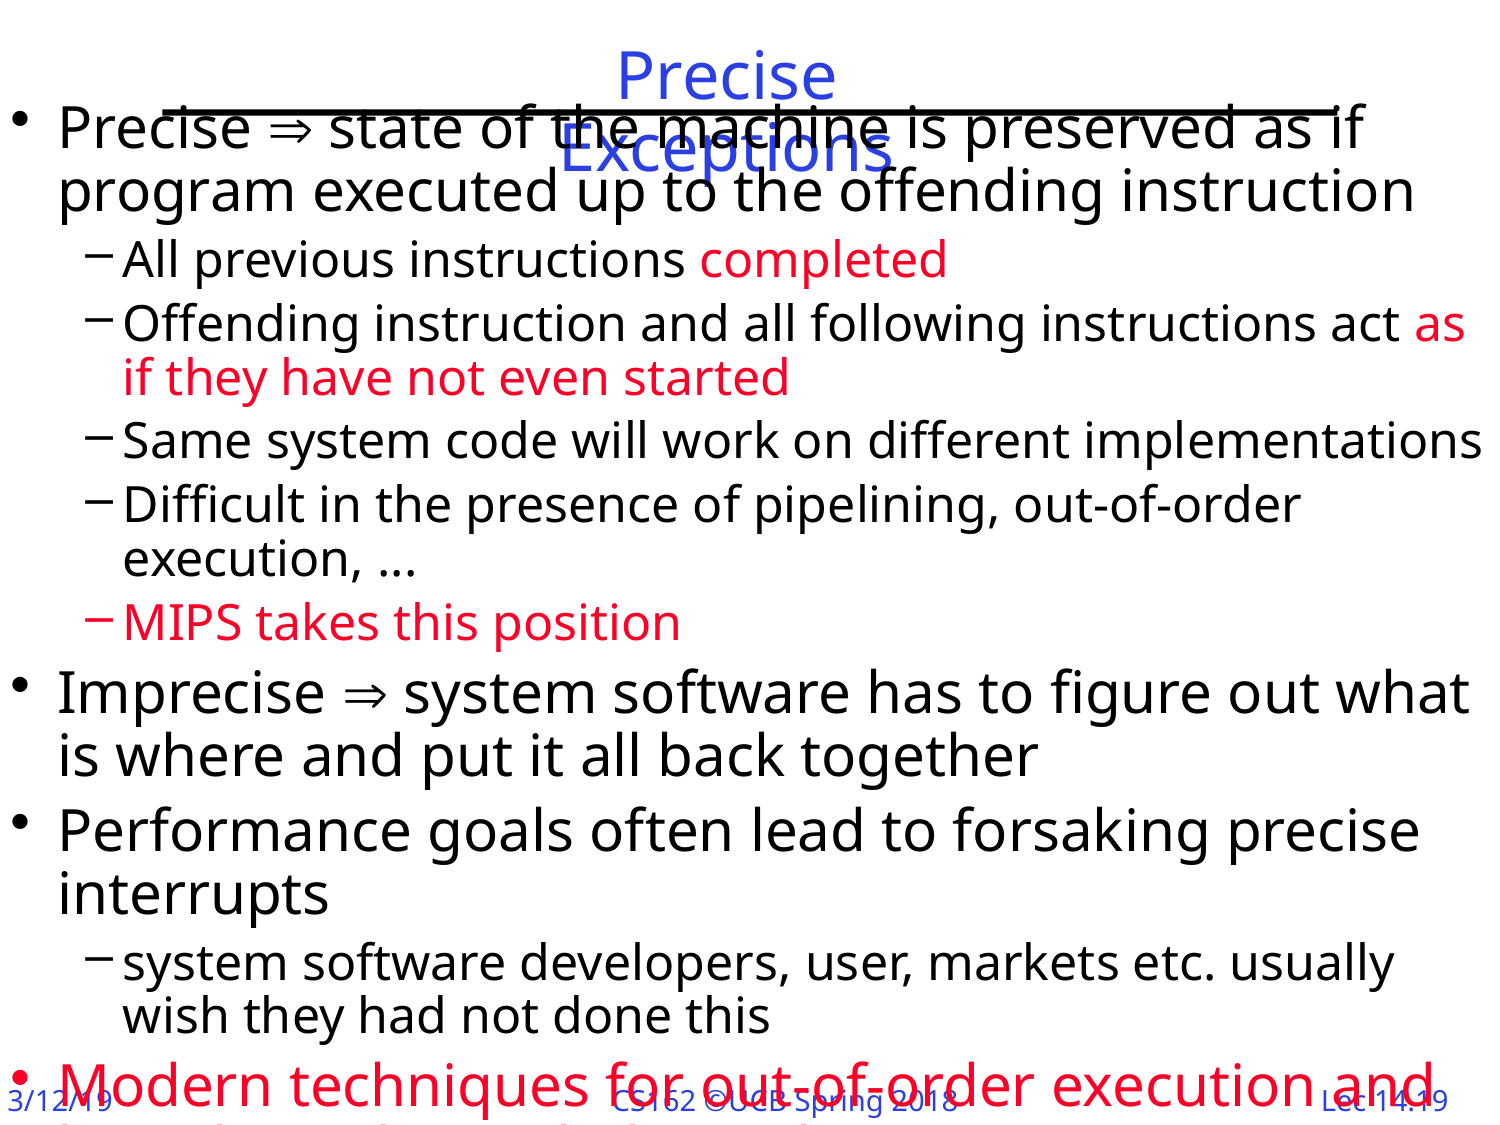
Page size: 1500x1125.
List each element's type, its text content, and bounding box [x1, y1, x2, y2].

title Precise Exceptions [492, 37, 962, 93]
list Precise  state of the machine is preserved as if program executed up to the offending instruction All previous instructions completed Offending instruction and all following instructions act as if they have not even started Same system code will work on different implementations Difficult in the presence of pipelining, out-of-order execution, ... MIPS takes this position Imprecise  system software has to figure out what is where and put it all back together Performance goals often lead to forsaking precise interrupts system software developers, user, markets etc. usually wish they had not done this Modern techniques for out-of-order execution and branch prediction help implement precise interrupts [0, 93, 1500, 1125]
